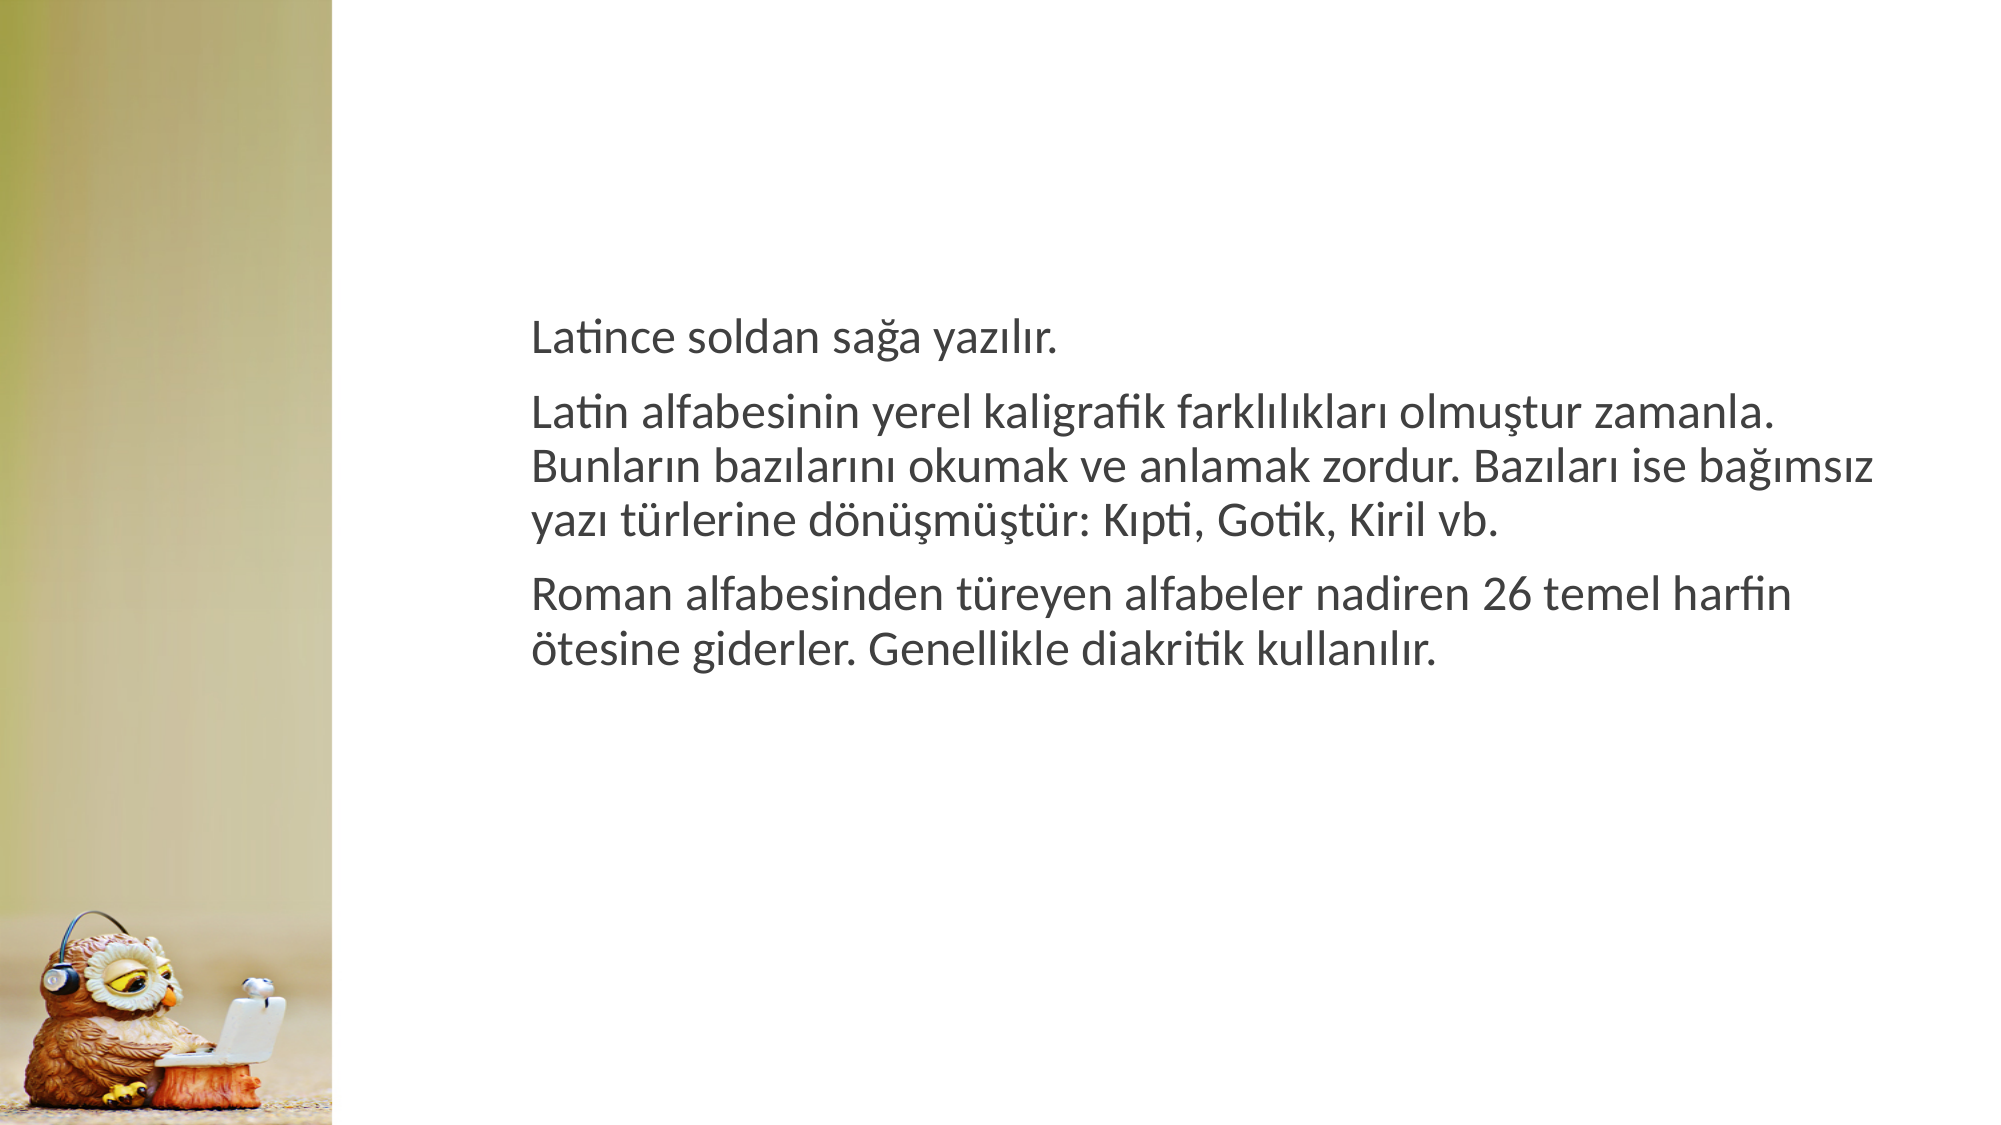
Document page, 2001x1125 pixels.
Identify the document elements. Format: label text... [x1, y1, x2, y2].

picture [0, 0, 2001, 1125]
list Latince soldan sağa yazılır. Latin alfabesinin yerel kaligrafik farklılıkları olmuştur zamanla. Bunların bazılarını okumak ve anlamak zordur. Bazıları ise bağımsız yazı türlerine dönüşmüştür: Kıpti, Gotik, Kiril vb. Roman alfabesinden türeyen alfabeler nadiren 26 temel harfin ötesine giderler. Genellikle diakritik kullanılır. [466, 302, 1903, 984]
